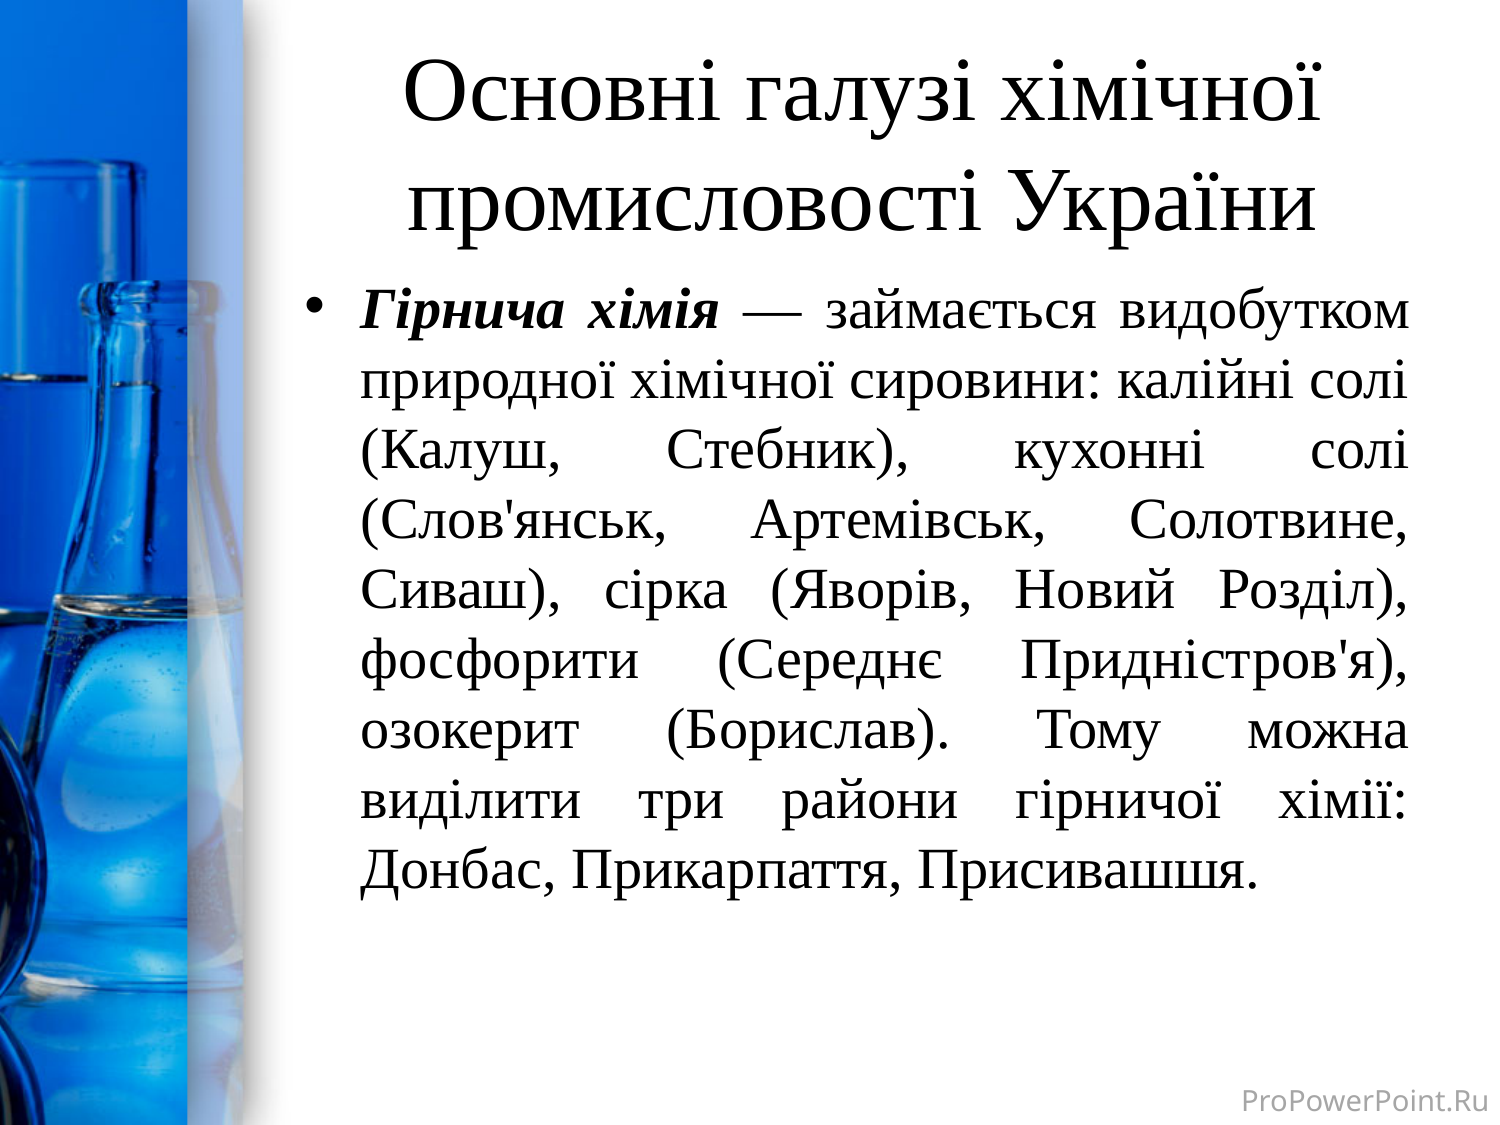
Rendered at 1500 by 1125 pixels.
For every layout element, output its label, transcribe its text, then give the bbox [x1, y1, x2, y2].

picture [0, 0, 1500, 1125]
title Основні галузі хімічної промисловості України [301, 45, 1425, 233]
list Гірнича хімія — займається видобутком природної хімічної сировини: калійні солі (Калуш, Стебник), кухонні солі (Слов'янськ, Артемівськ, Солотвине, Сиваш), сірка (Яворів, Новий Розділ), фосфорити (Середнє Придністров'я), озокерит (Борислав). Тому можна виділити три райони гірничої хімії: Донбас, Прикарпаття, Присивашшя. [289, 262, 1425, 1094]
